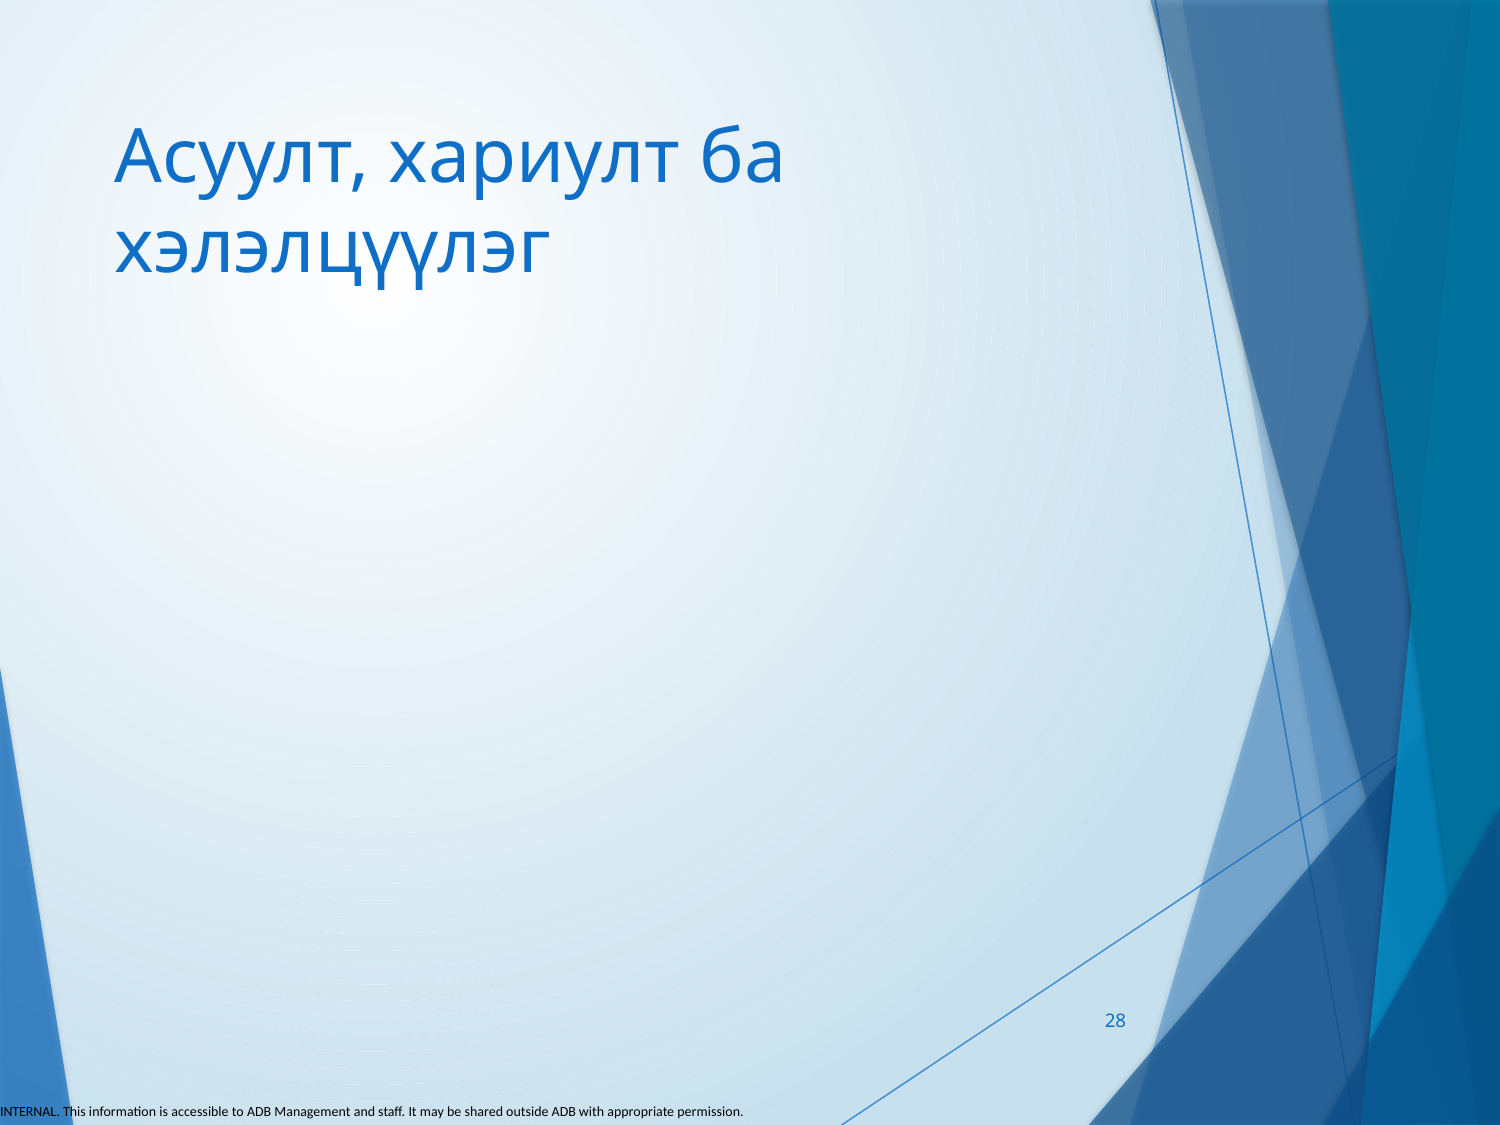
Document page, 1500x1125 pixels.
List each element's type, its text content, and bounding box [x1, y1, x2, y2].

slide_number 28 [1057, 991, 1142, 1051]
title Асуулт, хариулт ба хэлэлцүүлэг [99, 99, 1142, 317]
